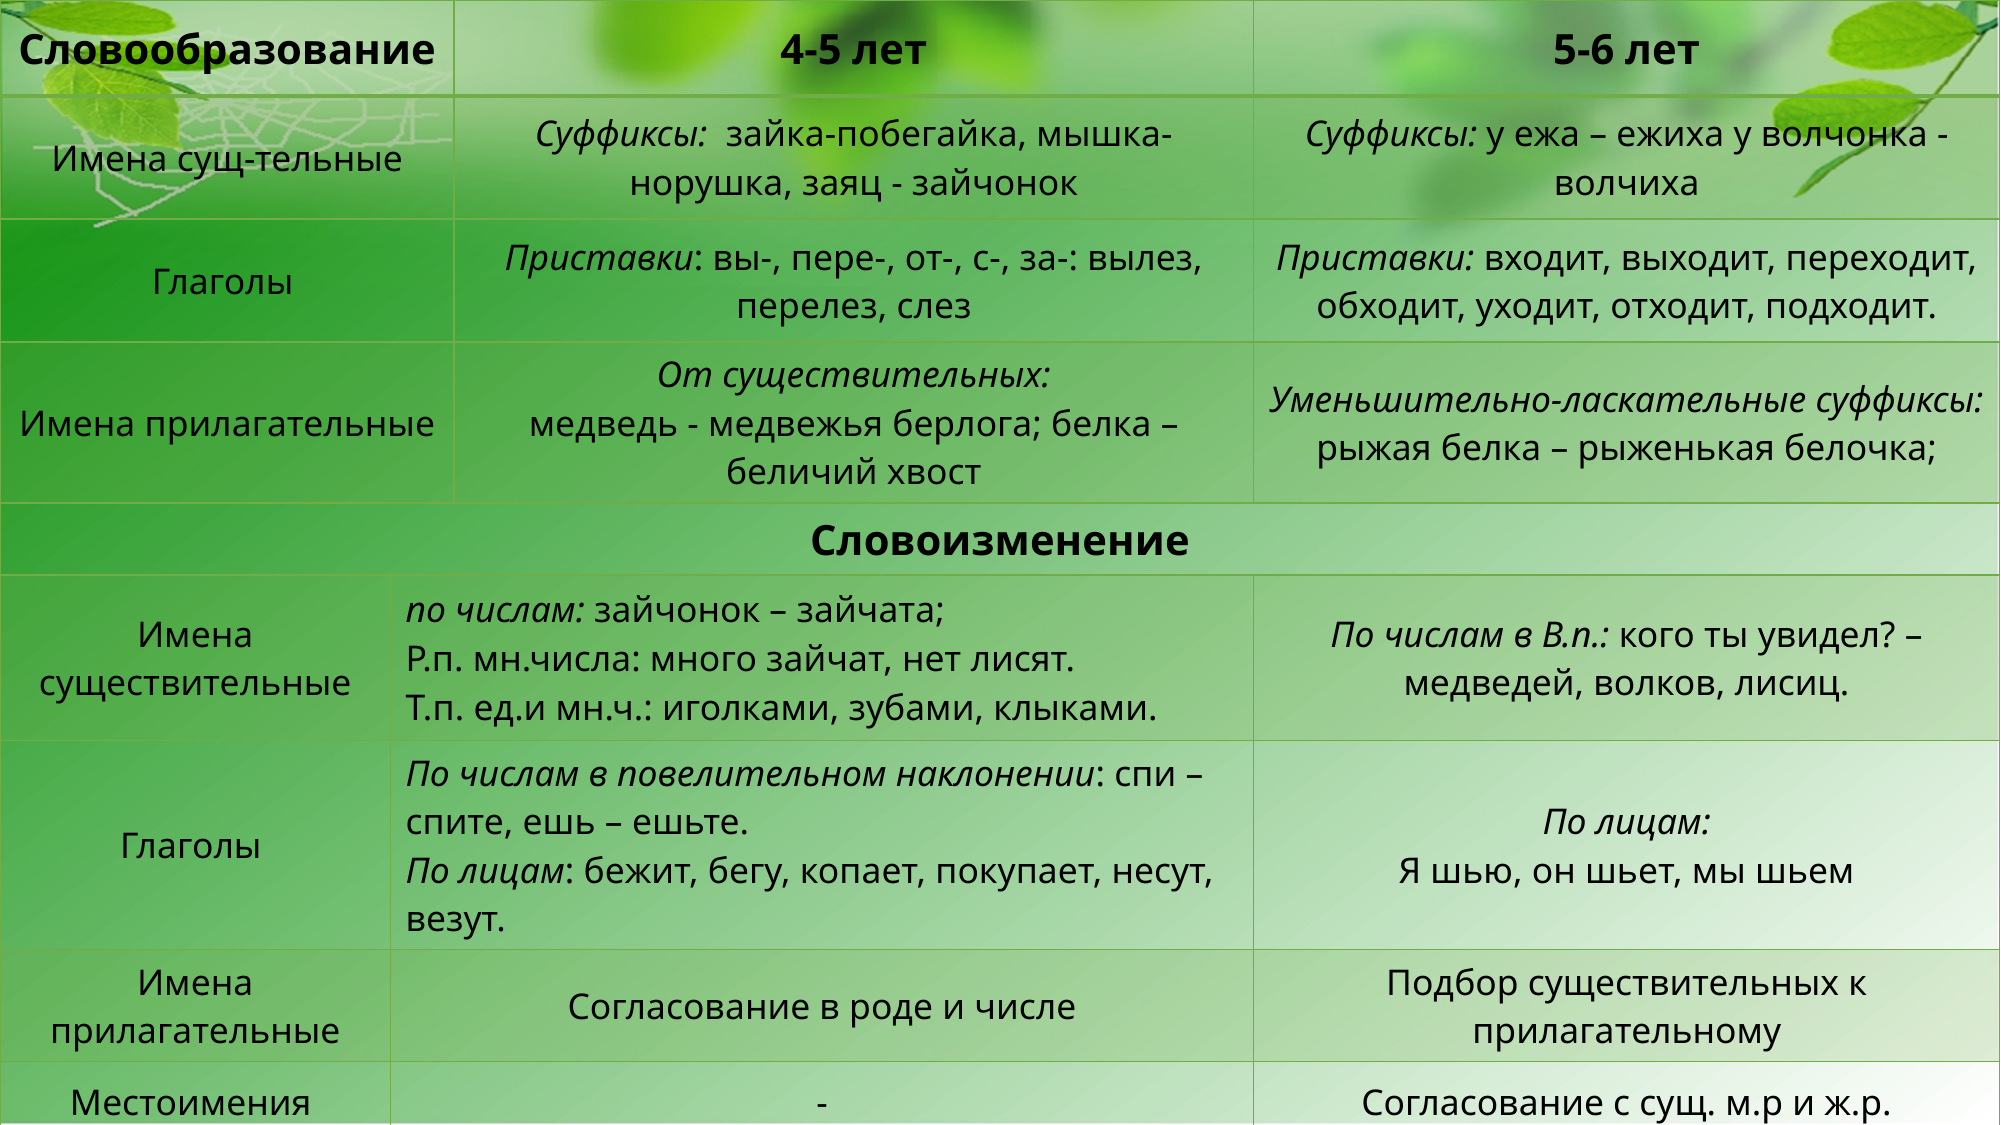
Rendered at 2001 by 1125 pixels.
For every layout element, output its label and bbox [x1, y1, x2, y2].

list [0, 0, 2000, 1125]
